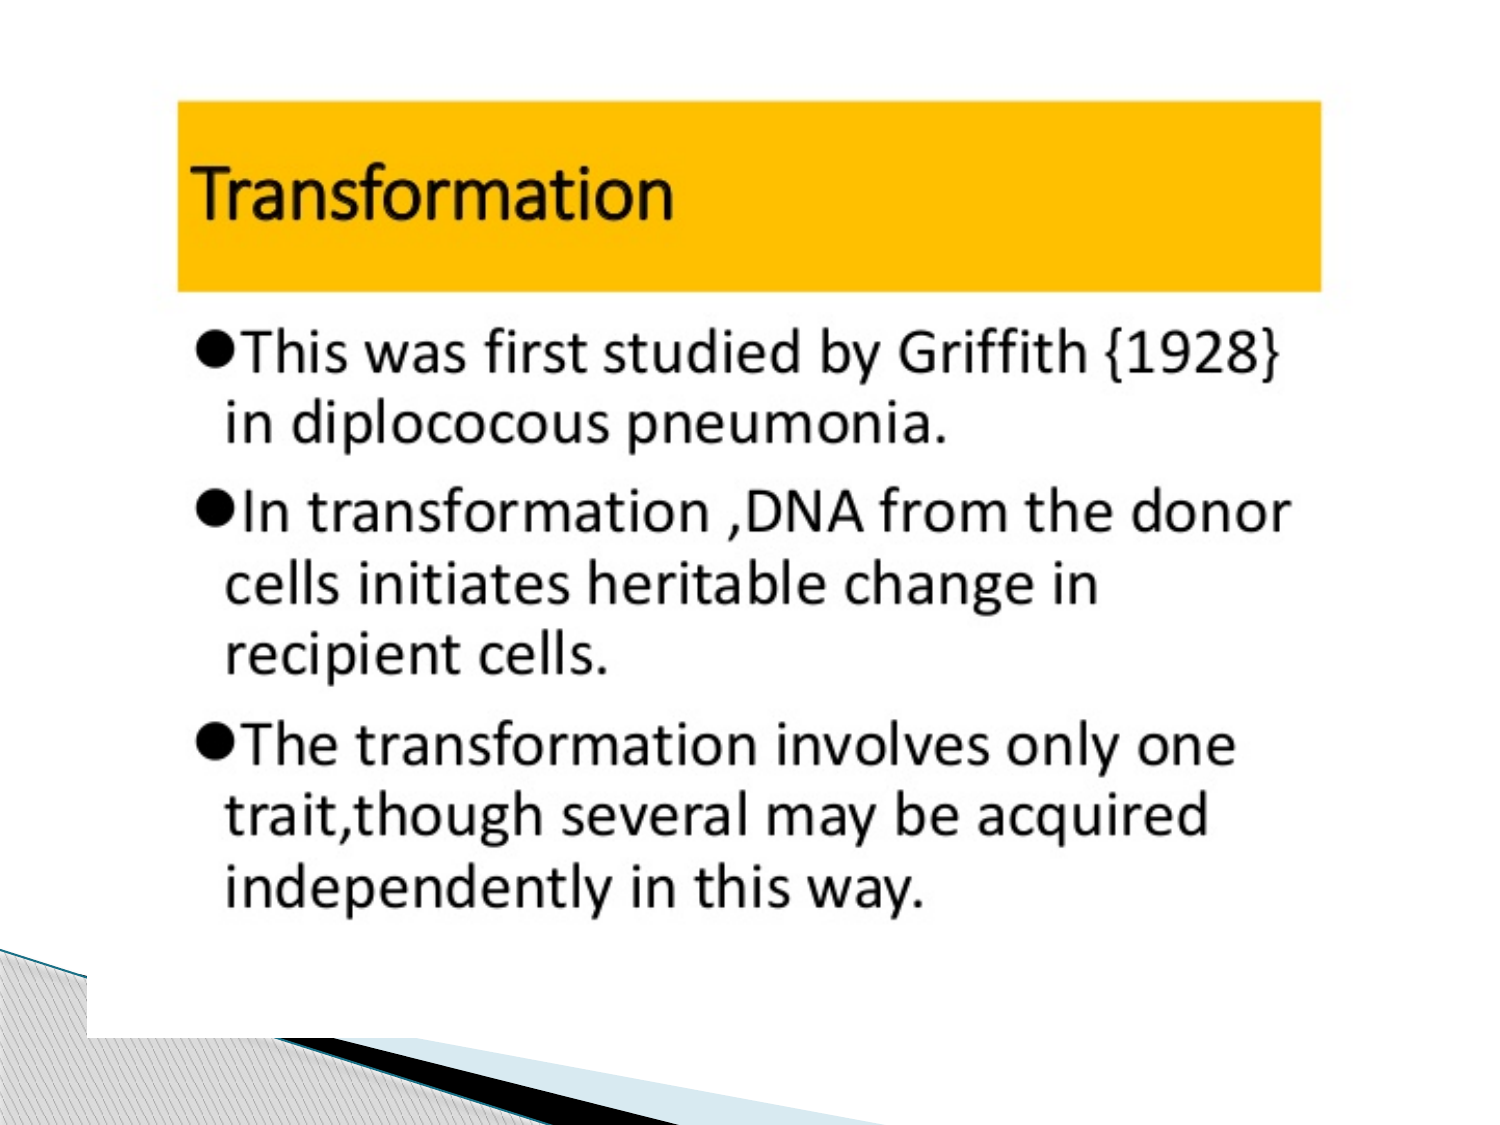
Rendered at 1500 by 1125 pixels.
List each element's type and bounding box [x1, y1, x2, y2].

picture [87, 49, 1413, 1038]
